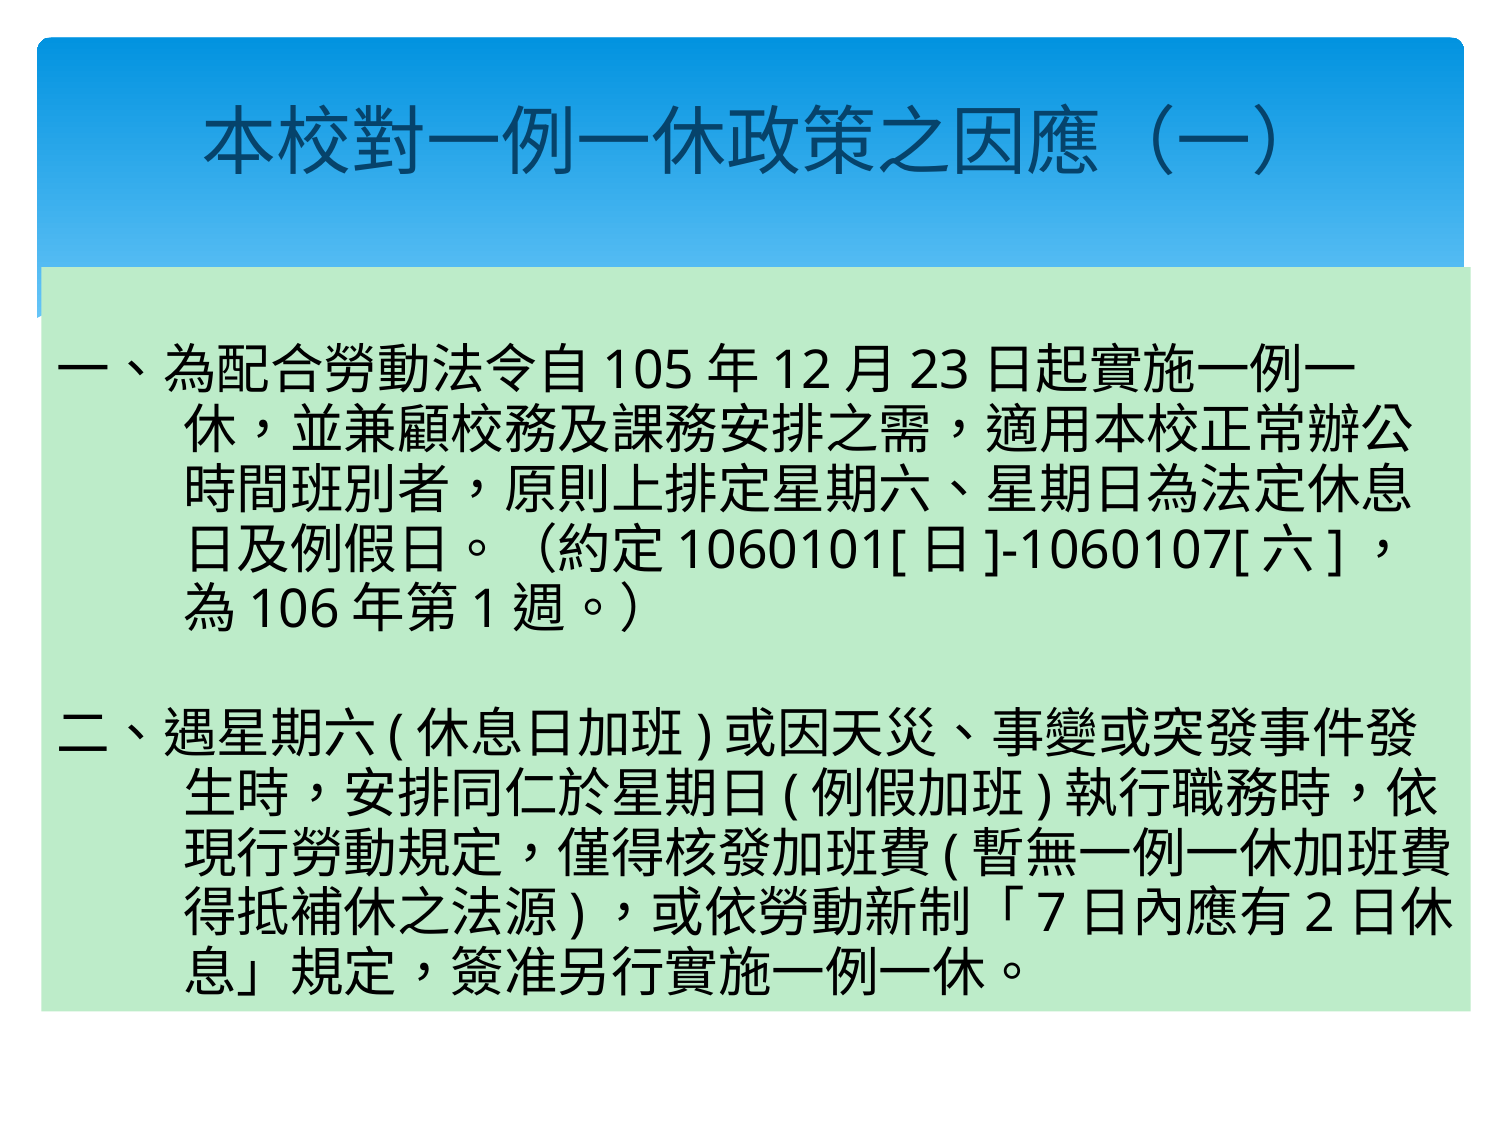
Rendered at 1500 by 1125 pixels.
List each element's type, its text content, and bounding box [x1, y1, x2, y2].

title 本校對一例一休政策之因應（一） [88, 77, 1439, 266]
list 一、為配合勞動法令自105年12月23日起實施一例一休，並兼顧校務及課務安排之需，適用本校正常辦公時間班別者，原則上排定星期六、星期日為法定休息日及例假日。（約定1060101[日]-1060107[六]，為106年第1週。） 二、遇星期六(休息日加班)或因天災、事變或突發事件發生時，安排同仁於星期日(例假加班)執行職務時，依現行勞動規定，僅得核發加班費(暫無一例一休加班費得抵補休之法源)，或依勞動新制「7日內應有2日休息」規定，簽准另行實施一例一休。 [41, 266, 1471, 1012]
